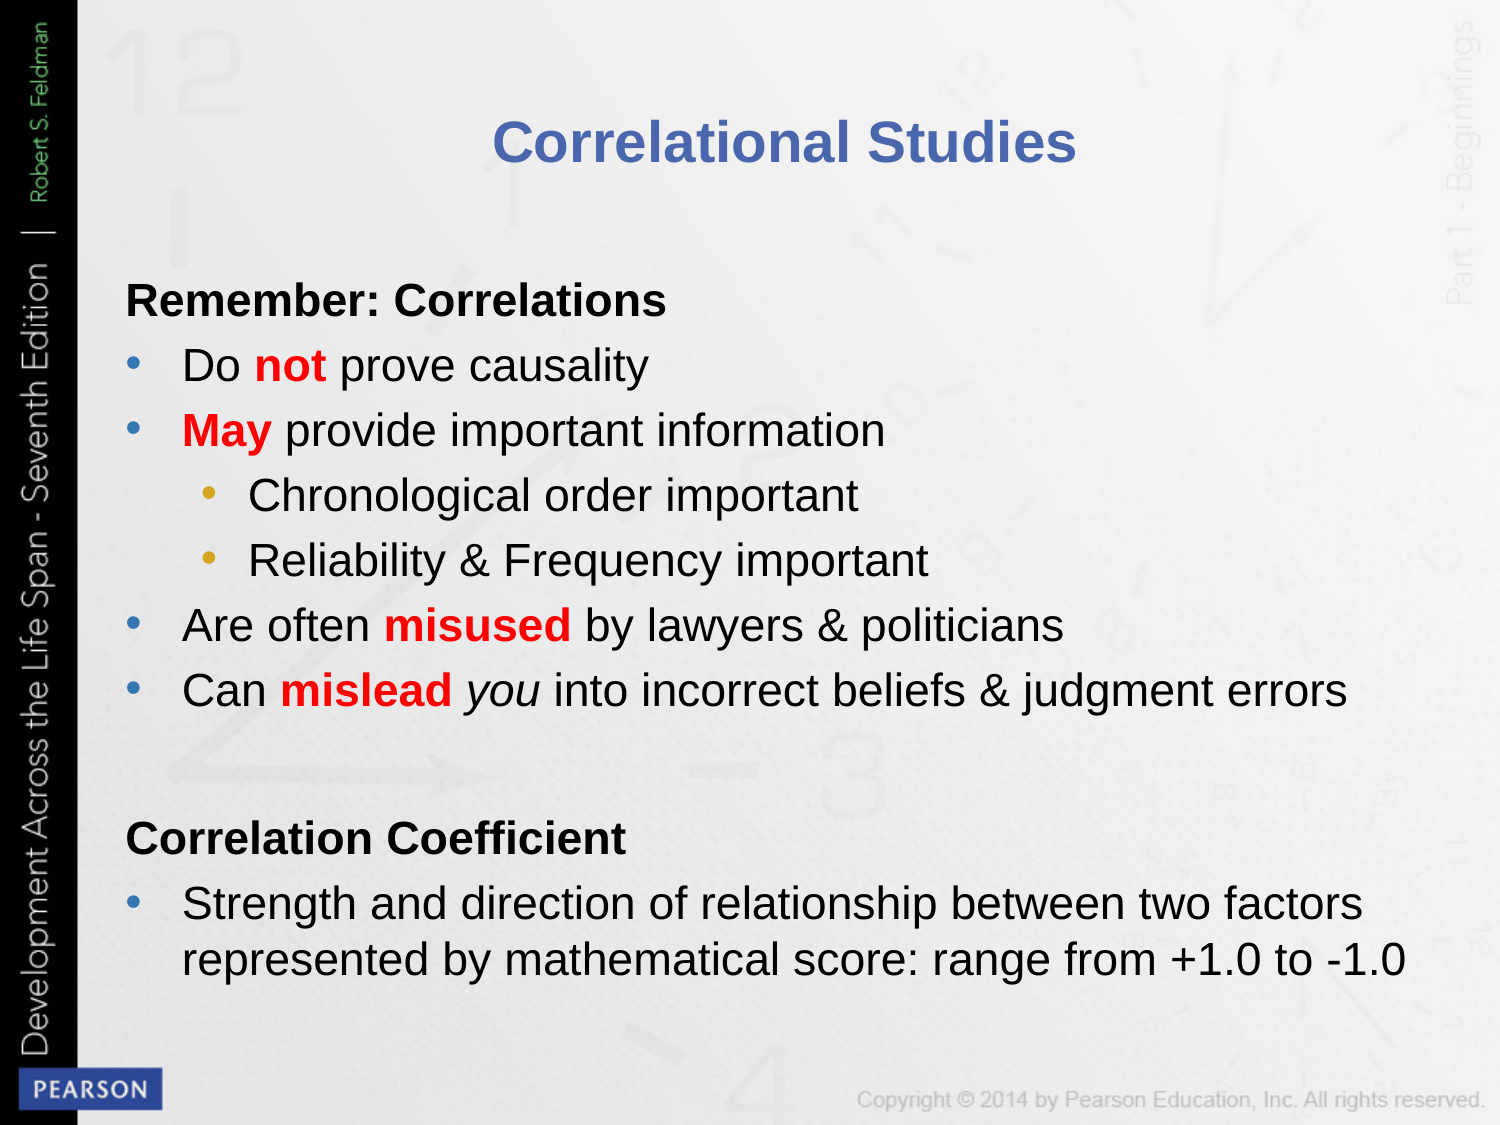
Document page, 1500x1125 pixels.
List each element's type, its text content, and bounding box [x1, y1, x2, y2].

title Correlational Studies [110, 45, 1461, 233]
picture [0, 0, 1500, 1125]
list Remember: Correlations Do not prove causality May provide important information Chronological order important Reliability & Frequency important Are often misused by lawyers & politicians Can mislead you into incorrect beliefs & judgment errors Correlation Coefficient Strength and direction of relationship between two factors represented by mathematical score: range from +1.0 to -1.0 [110, 262, 1461, 1005]
